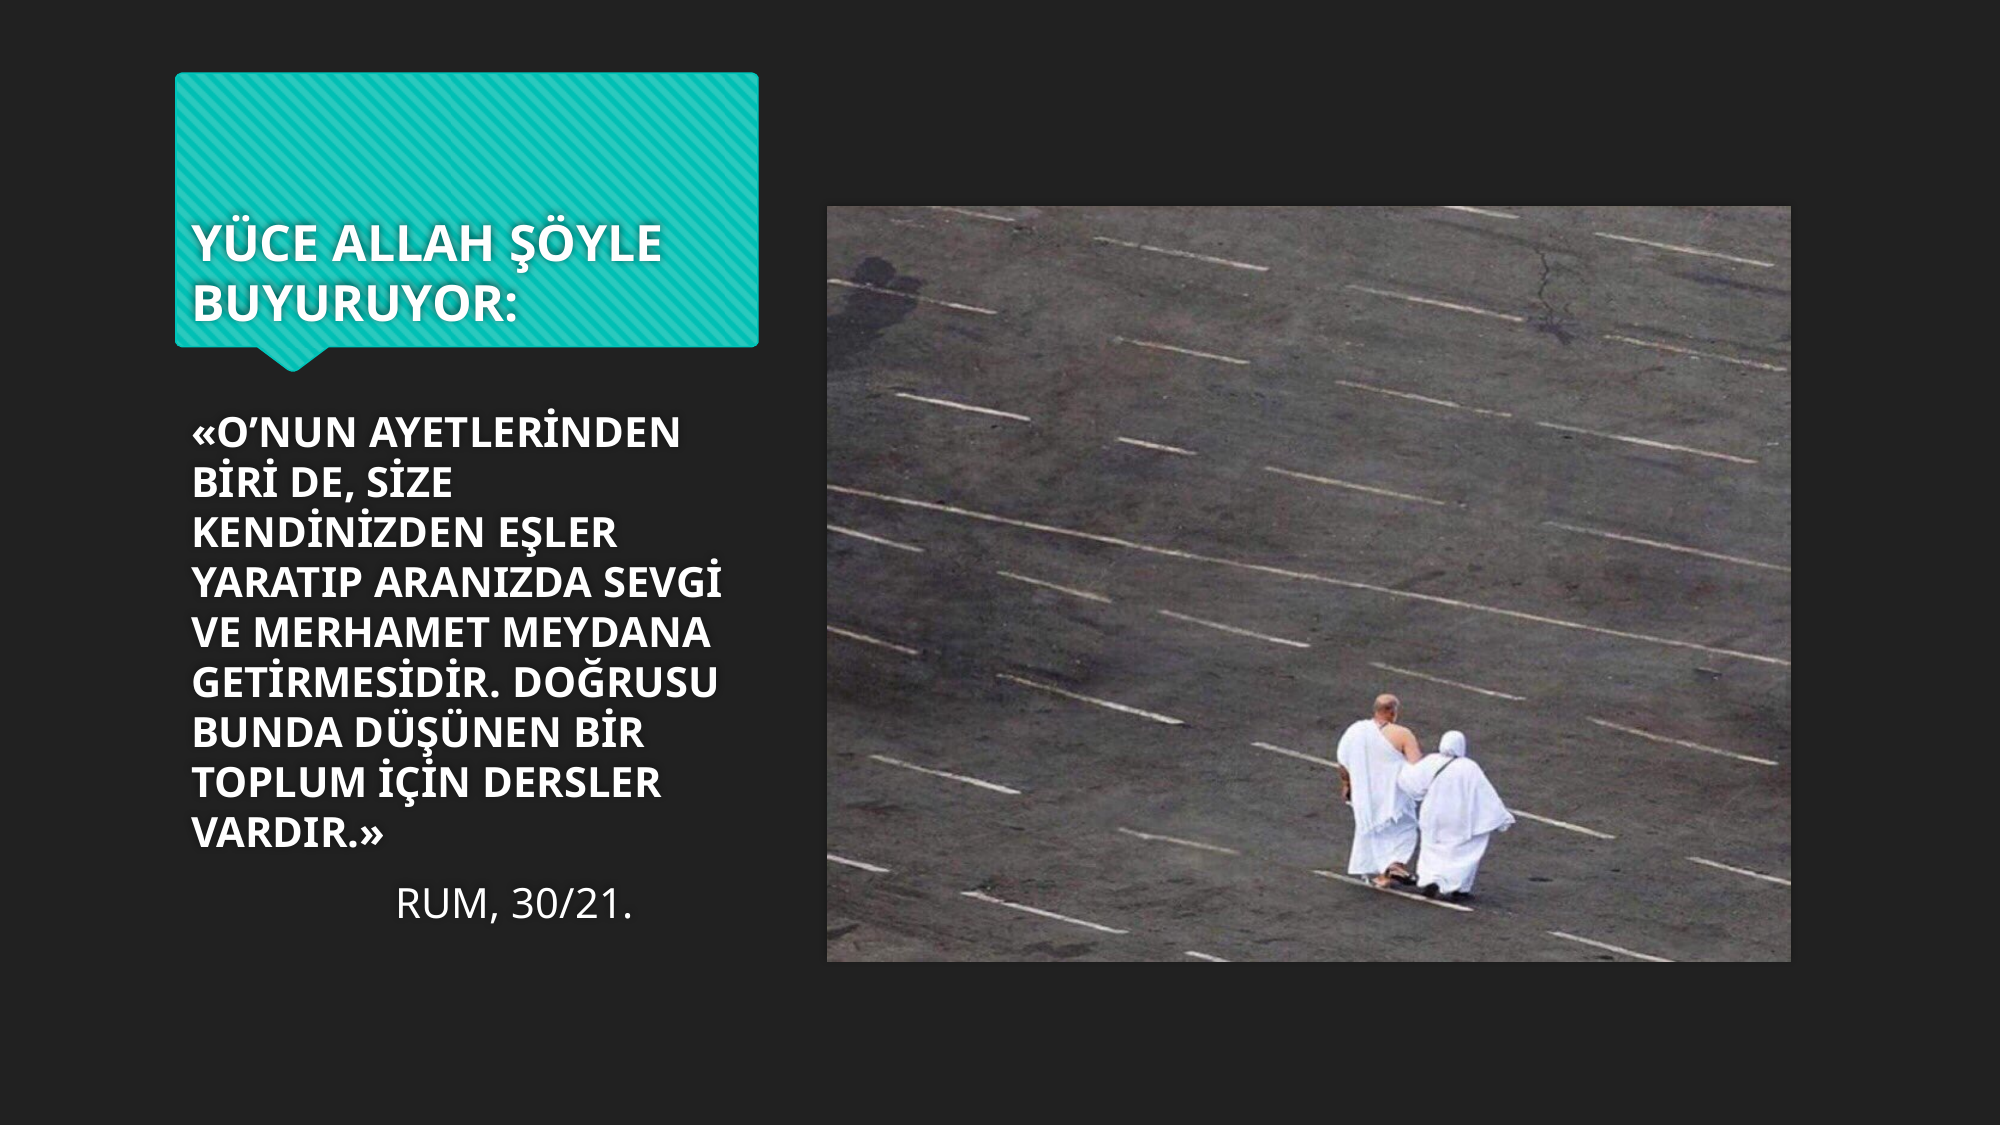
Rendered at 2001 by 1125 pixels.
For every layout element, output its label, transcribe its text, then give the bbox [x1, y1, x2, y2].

title YÜCE ALLAH ŞÖYLE BUYURUYOR: [176, 73, 758, 339]
list «O’NUN AYETLERİNDEN BİRİ DE, SİZE KENDİNİZDEN EŞLER YARATIP ARANIZDA SEVGİ VE MERHAMET MEYDANA GETİRMESİDİR. DOĞRUSU BUNDA DÜŞÜNEN BİR TOPLUM İÇİN DERSLER VARDIR.» RUM, 30/21. [176, 370, 758, 962]
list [827, 206, 1792, 962]
